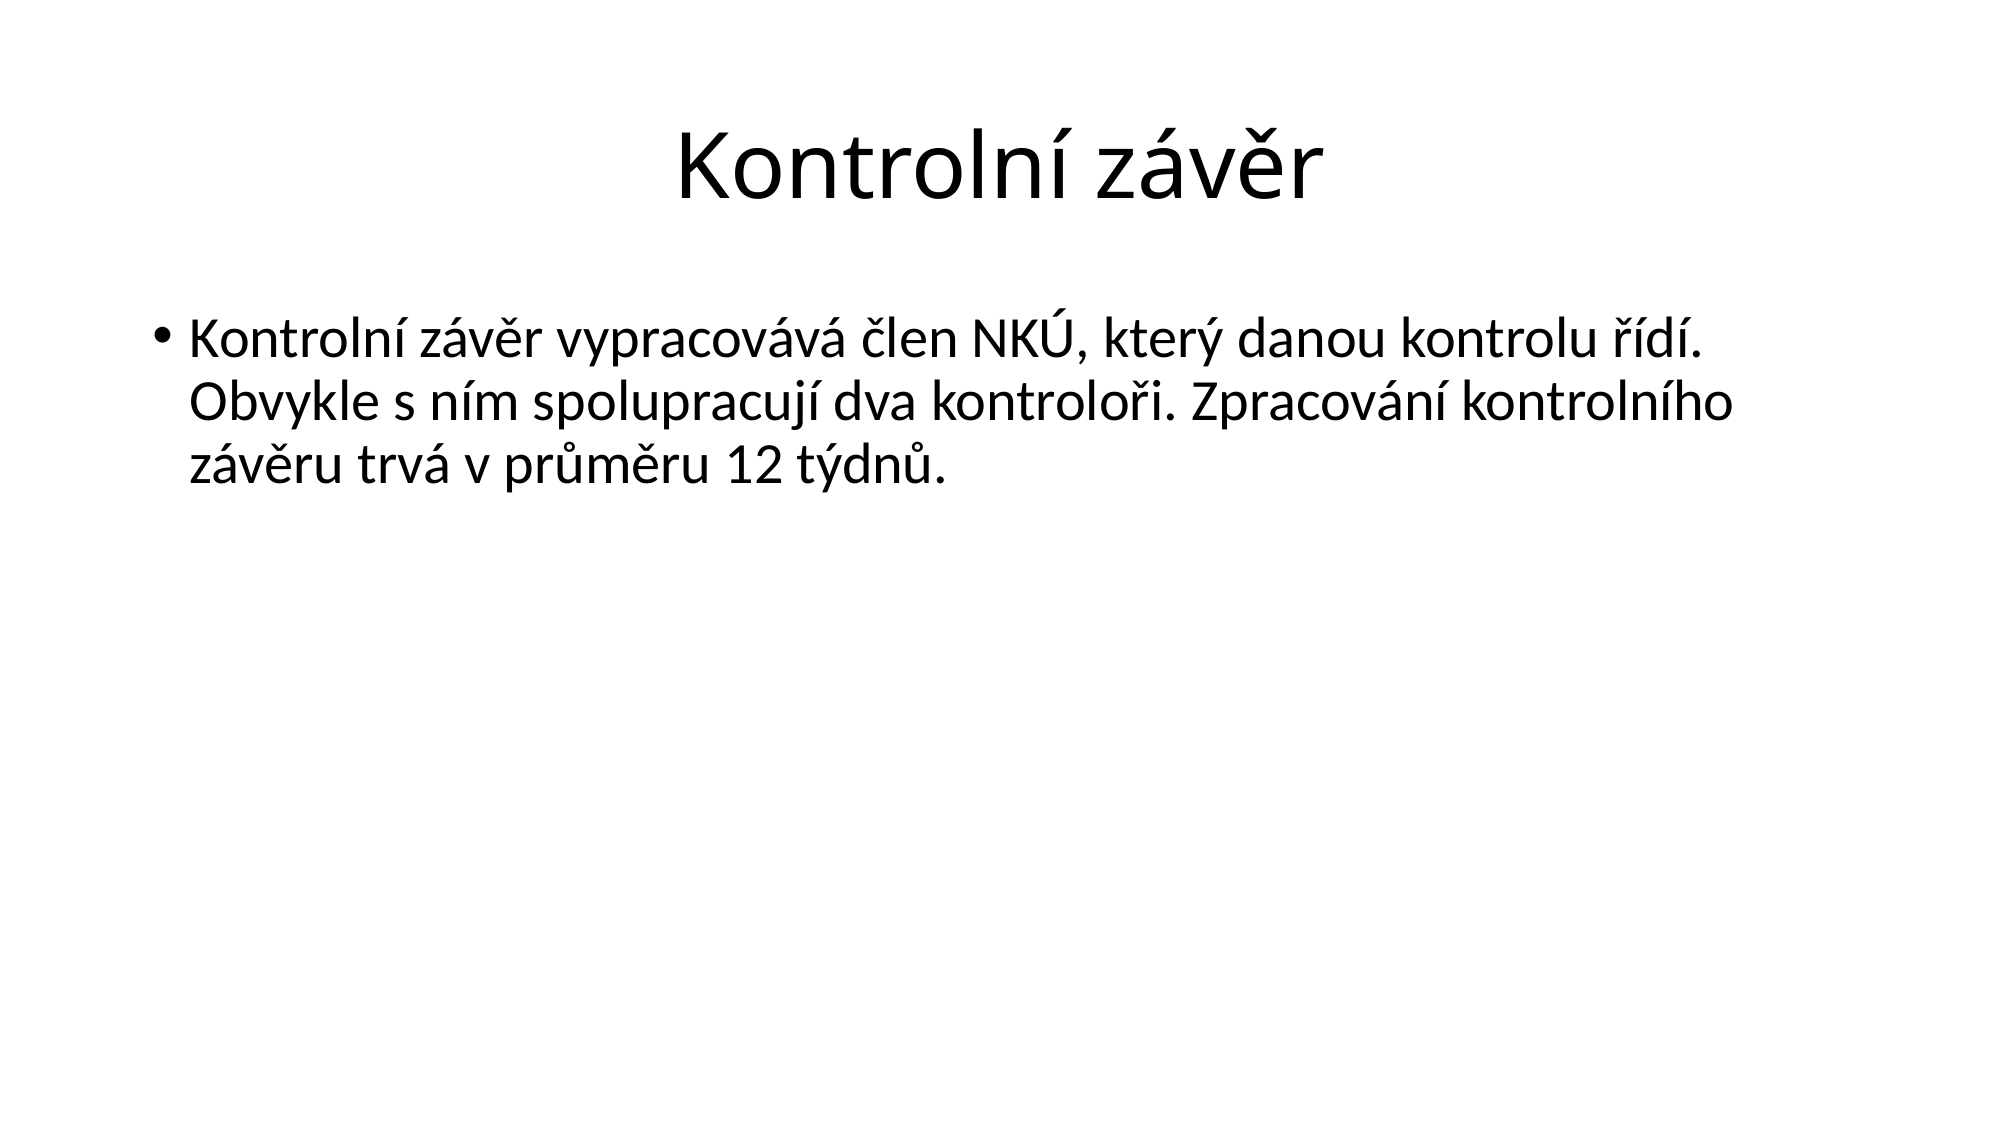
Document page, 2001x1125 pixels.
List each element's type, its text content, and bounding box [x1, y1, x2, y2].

list Kontrolní závěr vypracovává člen NKÚ, který danou kontrolu řídí. Obvykle s ním spolupracují dva kontroloři. Zpracování kontrolního závěru trvá v průměru 12 týdnů. [137, 299, 1863, 1014]
title Kontrolní závěr [137, 59, 1863, 278]
